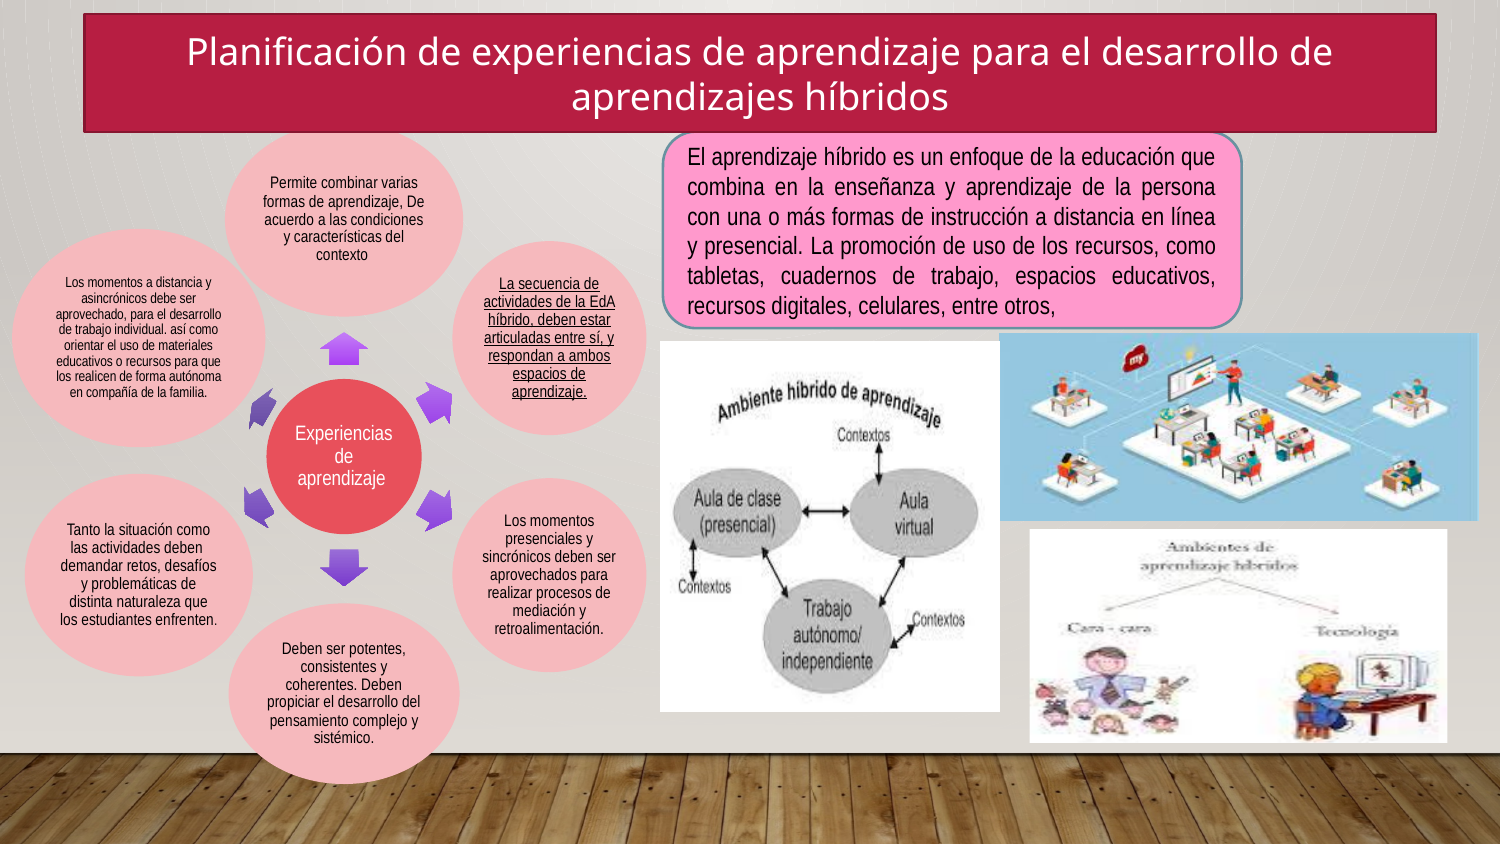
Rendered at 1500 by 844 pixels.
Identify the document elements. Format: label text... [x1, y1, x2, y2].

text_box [0, 116, 903, 791]
text_box El aprendizaje híbrido es un enfoque de la educación que combina en la enseñanza y aprendizaje de la persona con una o más formas de instrucción a distancia en línea y presencial. La promoción de uso de los recursos, como tabletas, cuadernos de trabajo, espacios educativos, recursos digitales, celulares, entre otros, [903, 133, 1243, 330]
picture [0, 753, 1500, 844]
text_box Planificación de experiencias de aprendizaje para el desarrollo de aprendizajes híbridos [83, 13, 1437, 133]
picture [1029, 529, 1448, 743]
picture [660, 333, 1479, 713]
